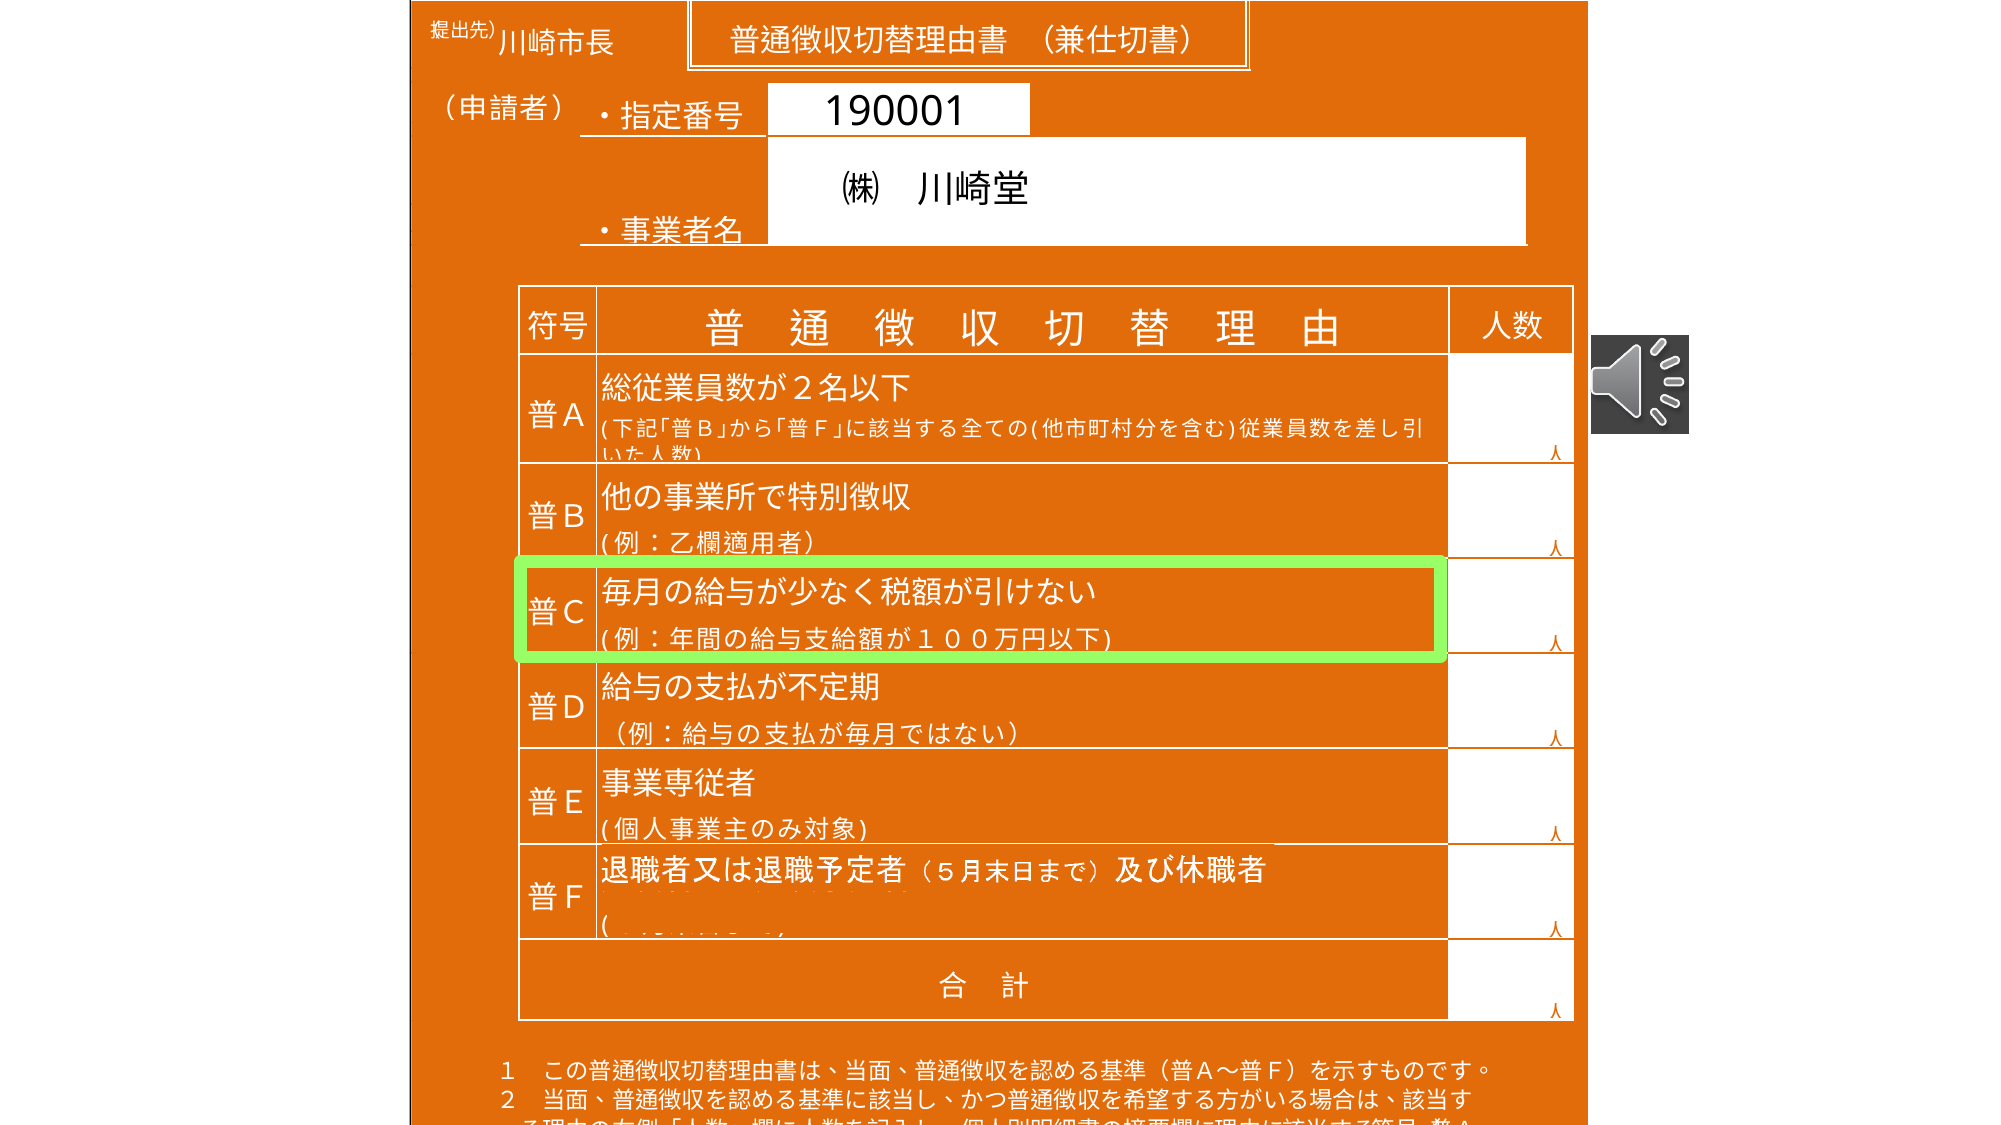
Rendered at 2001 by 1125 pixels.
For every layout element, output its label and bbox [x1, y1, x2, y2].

picture [409, 0, 1691, 1125]
